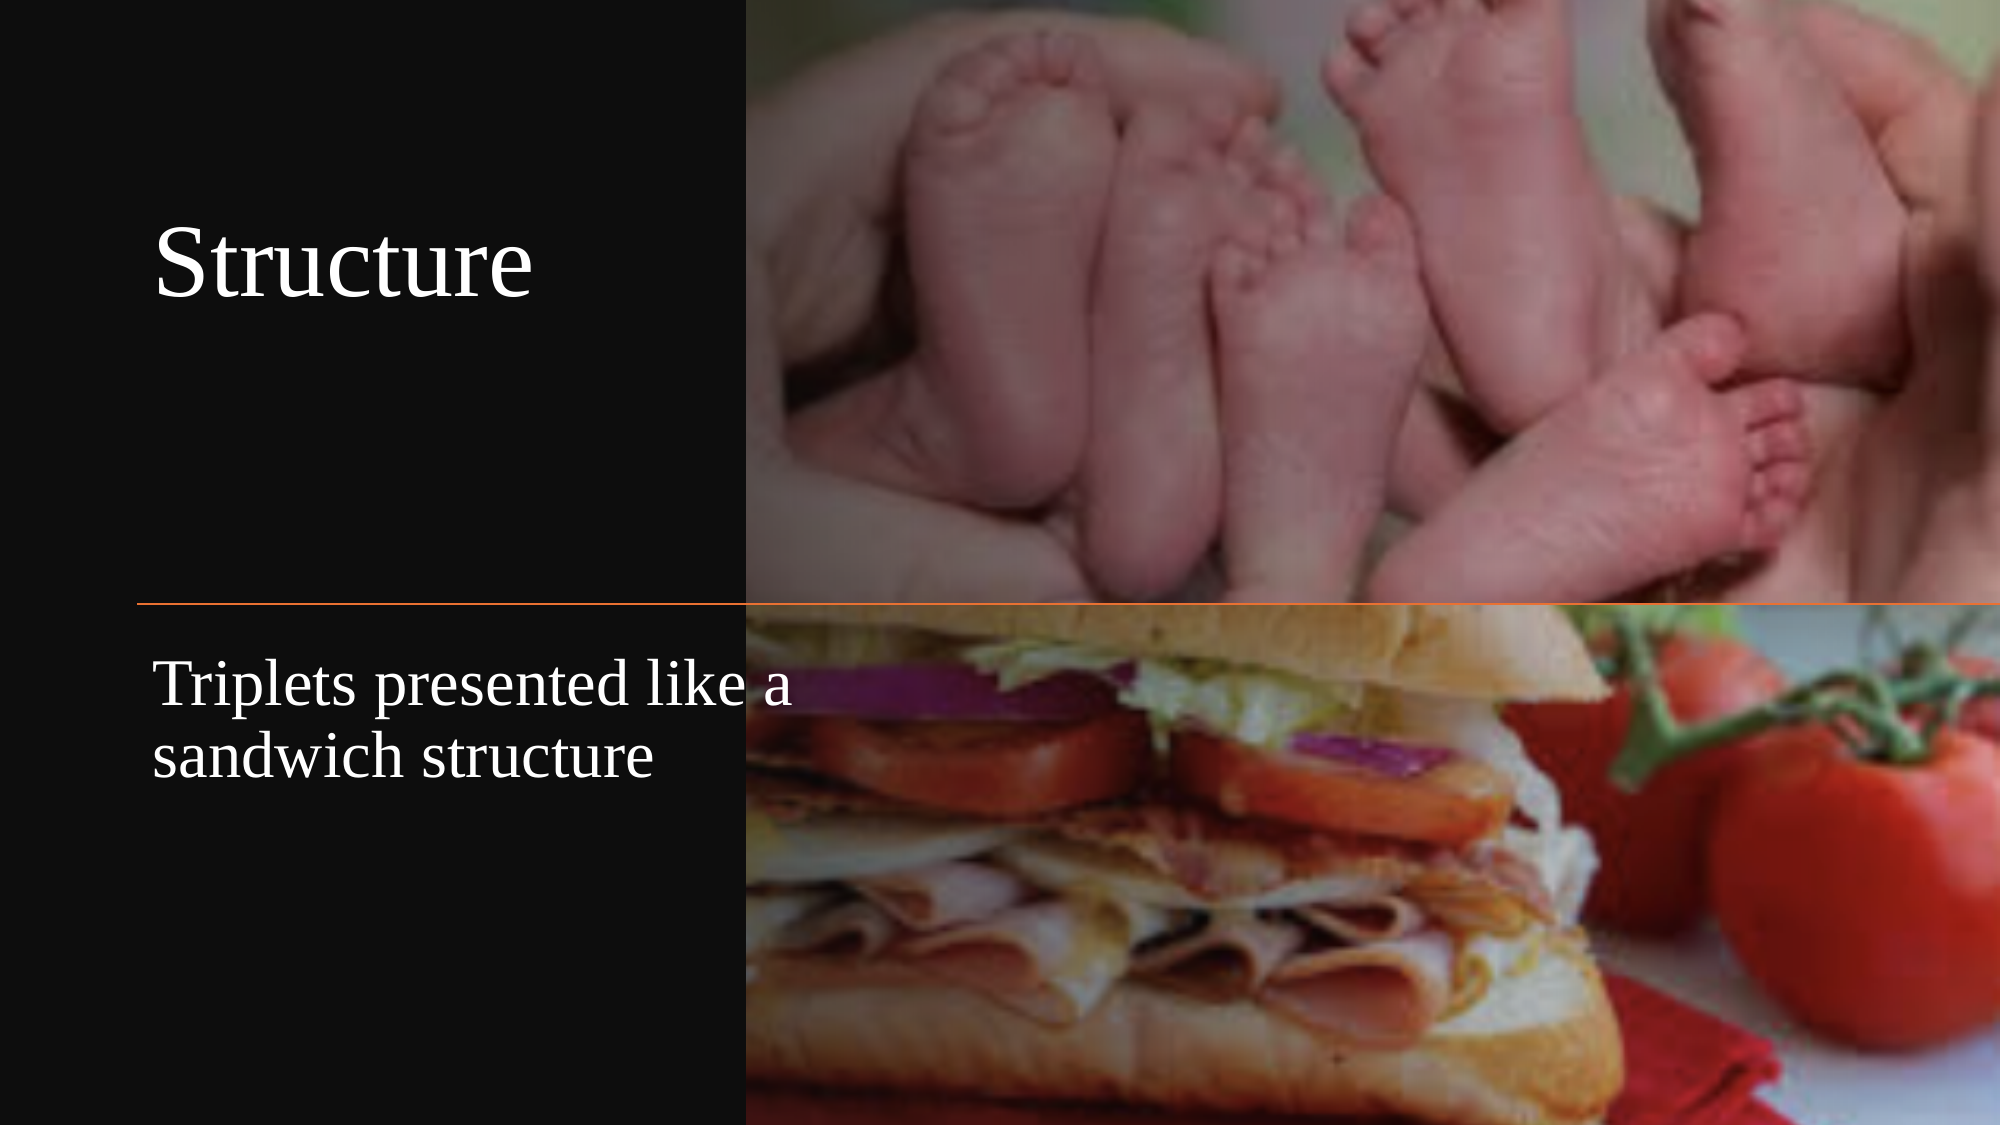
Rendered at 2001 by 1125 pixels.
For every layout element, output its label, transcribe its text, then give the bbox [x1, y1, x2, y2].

picture [745, 0, 2000, 603]
text_box [0, 0, 745, 1125]
title Structure [137, 182, 745, 327]
picture [745, 605, 2000, 1125]
list Triplets presented like a sandwich structure [137, 640, 745, 912]
